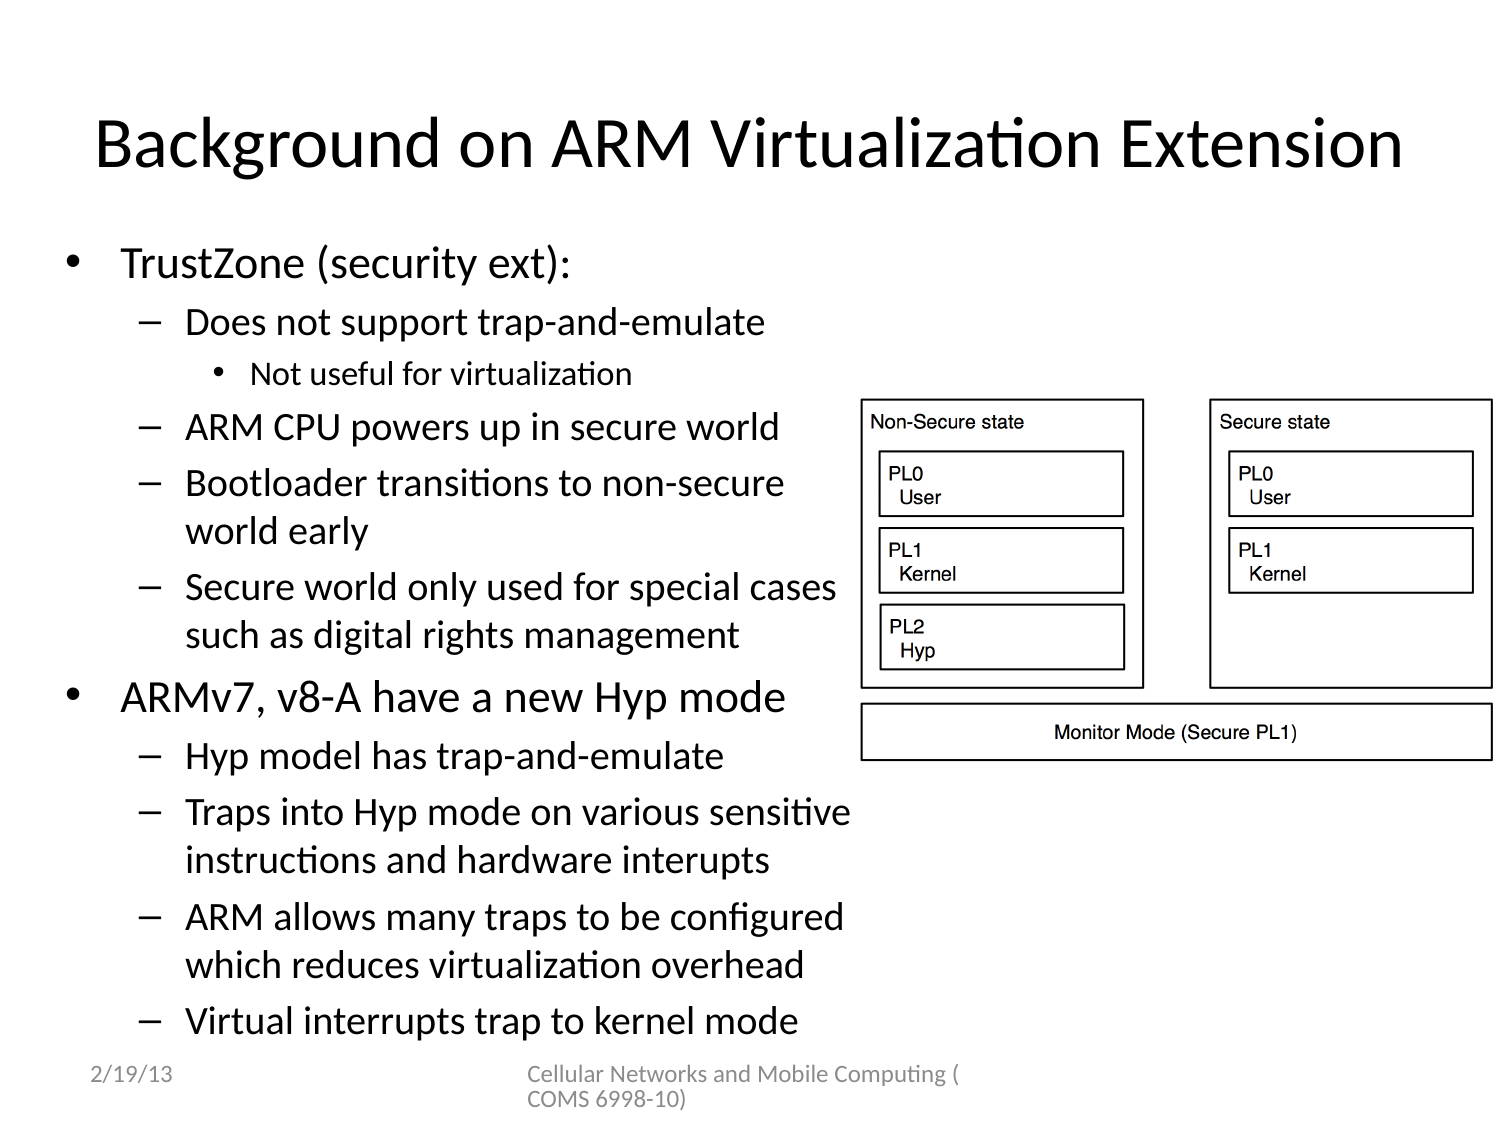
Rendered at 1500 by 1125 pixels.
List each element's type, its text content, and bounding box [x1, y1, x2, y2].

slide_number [75, 1063, 425, 1103]
title Background on ARM Virtualization Extension [75, 45, 1425, 233]
footer Cellular Networks and Mobile Computing (COMS 6998-10) [512, 1042, 988, 1103]
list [837, 393, 1500, 768]
text_box TrustZone (security ext): Does not support trap-and-emulate Not useful for virtualization ARM CPU powers up in secure world Bootloader transitions to non-secure world early Secure world only used for special cases such as digital rights management ARMv7, v8-A have a new Hyp mode Hyp model has trap-and-emulate Traps into Hyp mode on various sensitive instructions and hardware interupts ARM allows many traps to be configured which reduces virtualization overhead Virtual interrupts trap to kernel mode [49, 224, 875, 1063]
